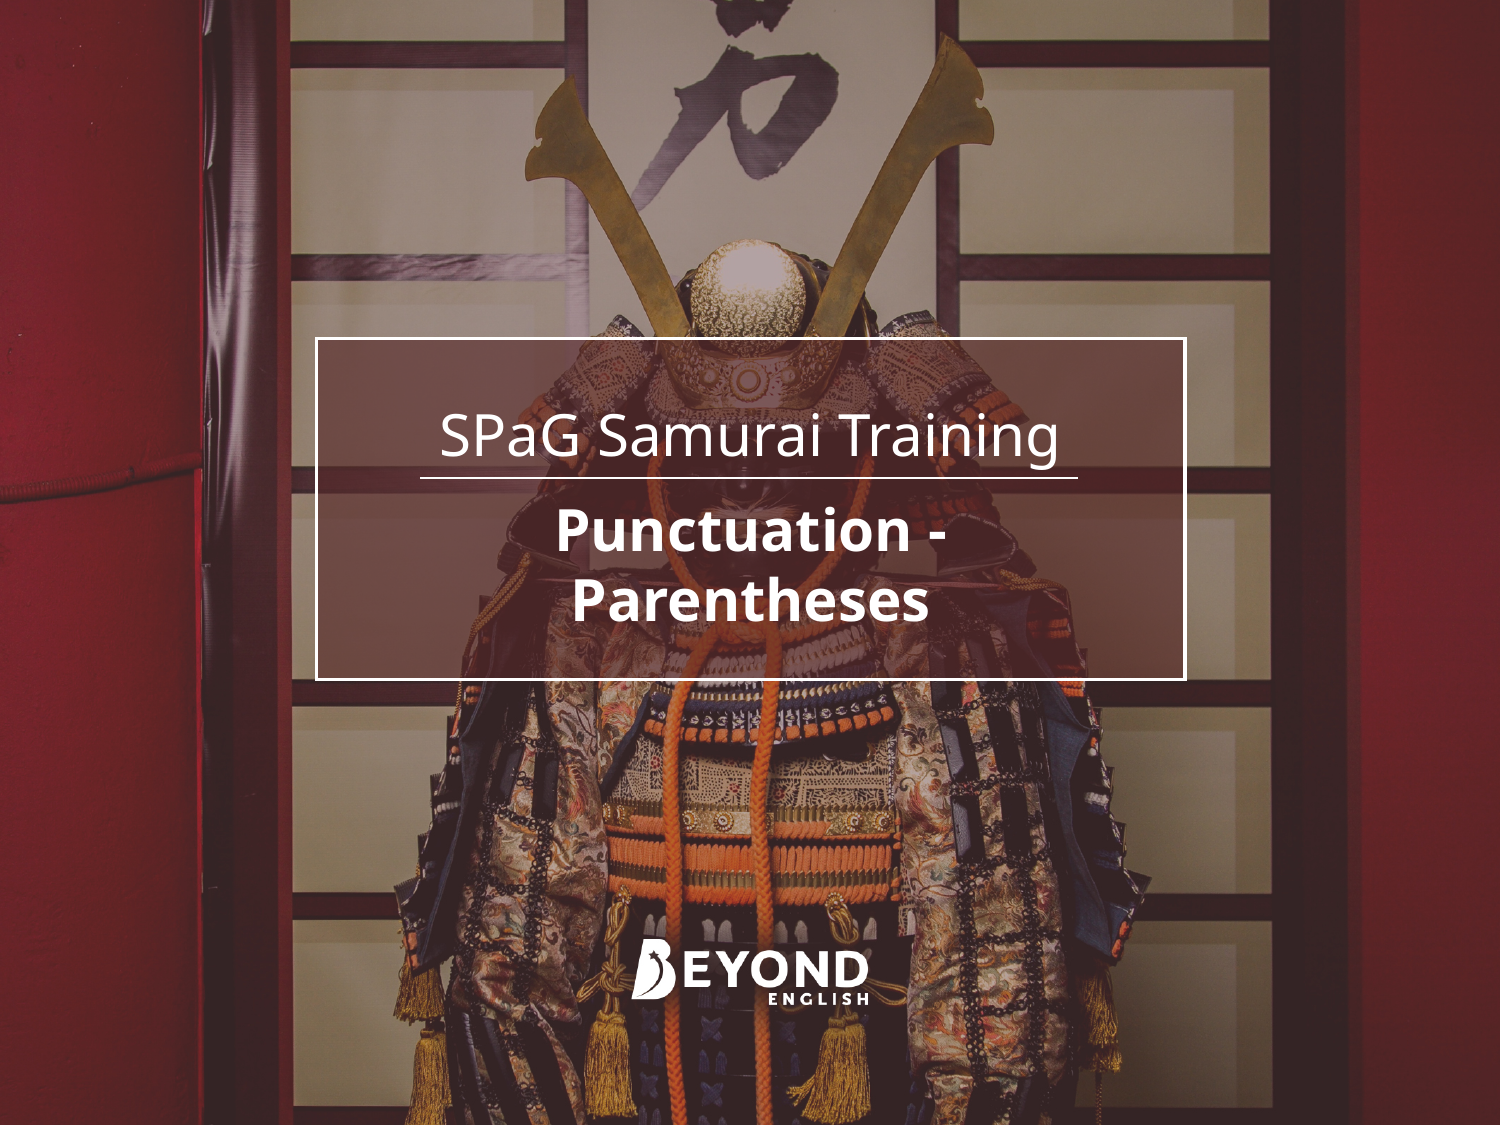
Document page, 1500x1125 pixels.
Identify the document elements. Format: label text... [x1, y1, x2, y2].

picture [0, 0, 1500, 1125]
text_box SPaG Samurai Training Punctuation - Parentheses [316, 338, 1185, 680]
